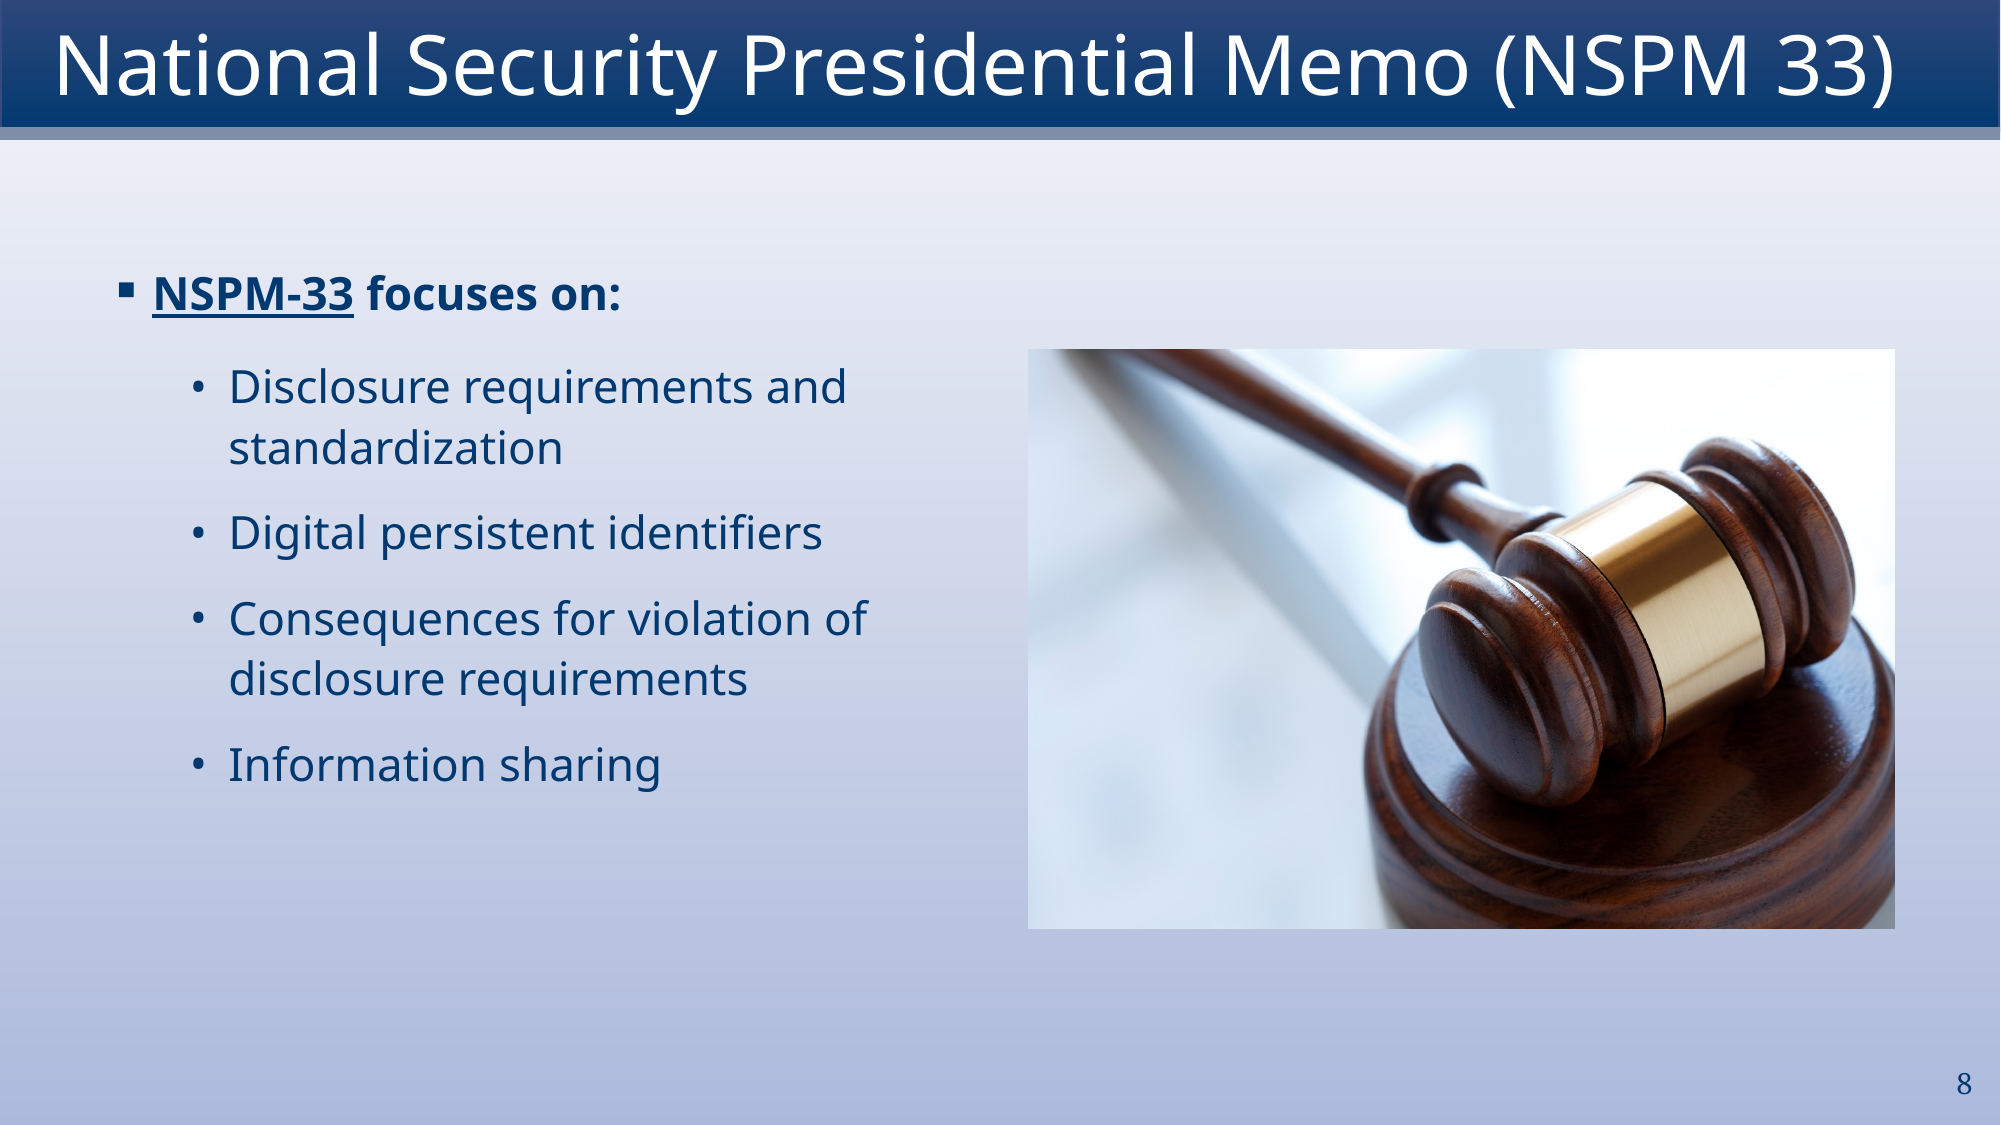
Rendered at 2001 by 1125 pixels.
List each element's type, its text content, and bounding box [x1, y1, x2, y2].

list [1027, 349, 1896, 929]
list NSPM-33 focuses on: Disclosure requirements and standardization Digital persistent identifiers Consequences for violation of disclosure requirements Information sharing [99, 251, 968, 1028]
title National Security Presidential Memo (NSPM 33) [37, 0, 1958, 139]
